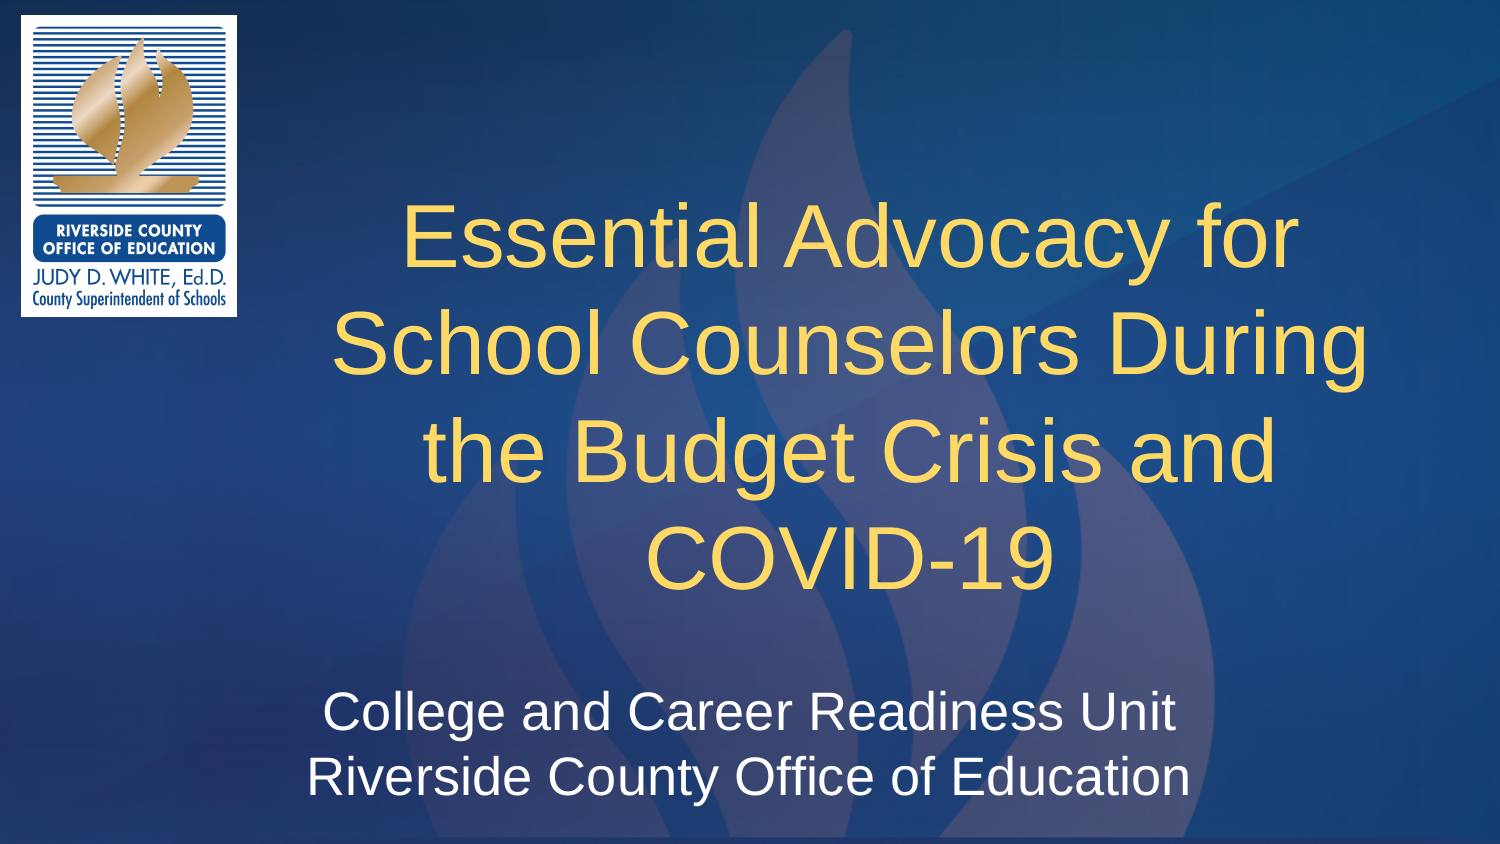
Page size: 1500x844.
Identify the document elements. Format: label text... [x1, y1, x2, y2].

title Essential Advocacy for School Counselors During the Budget Crisis and COVID-19 [252, 230, 1449, 521]
subtitle College and Career Readiness Unit Riverside County Office of Education [51, 521, 1449, 652]
picture [0, 0, 1500, 844]
